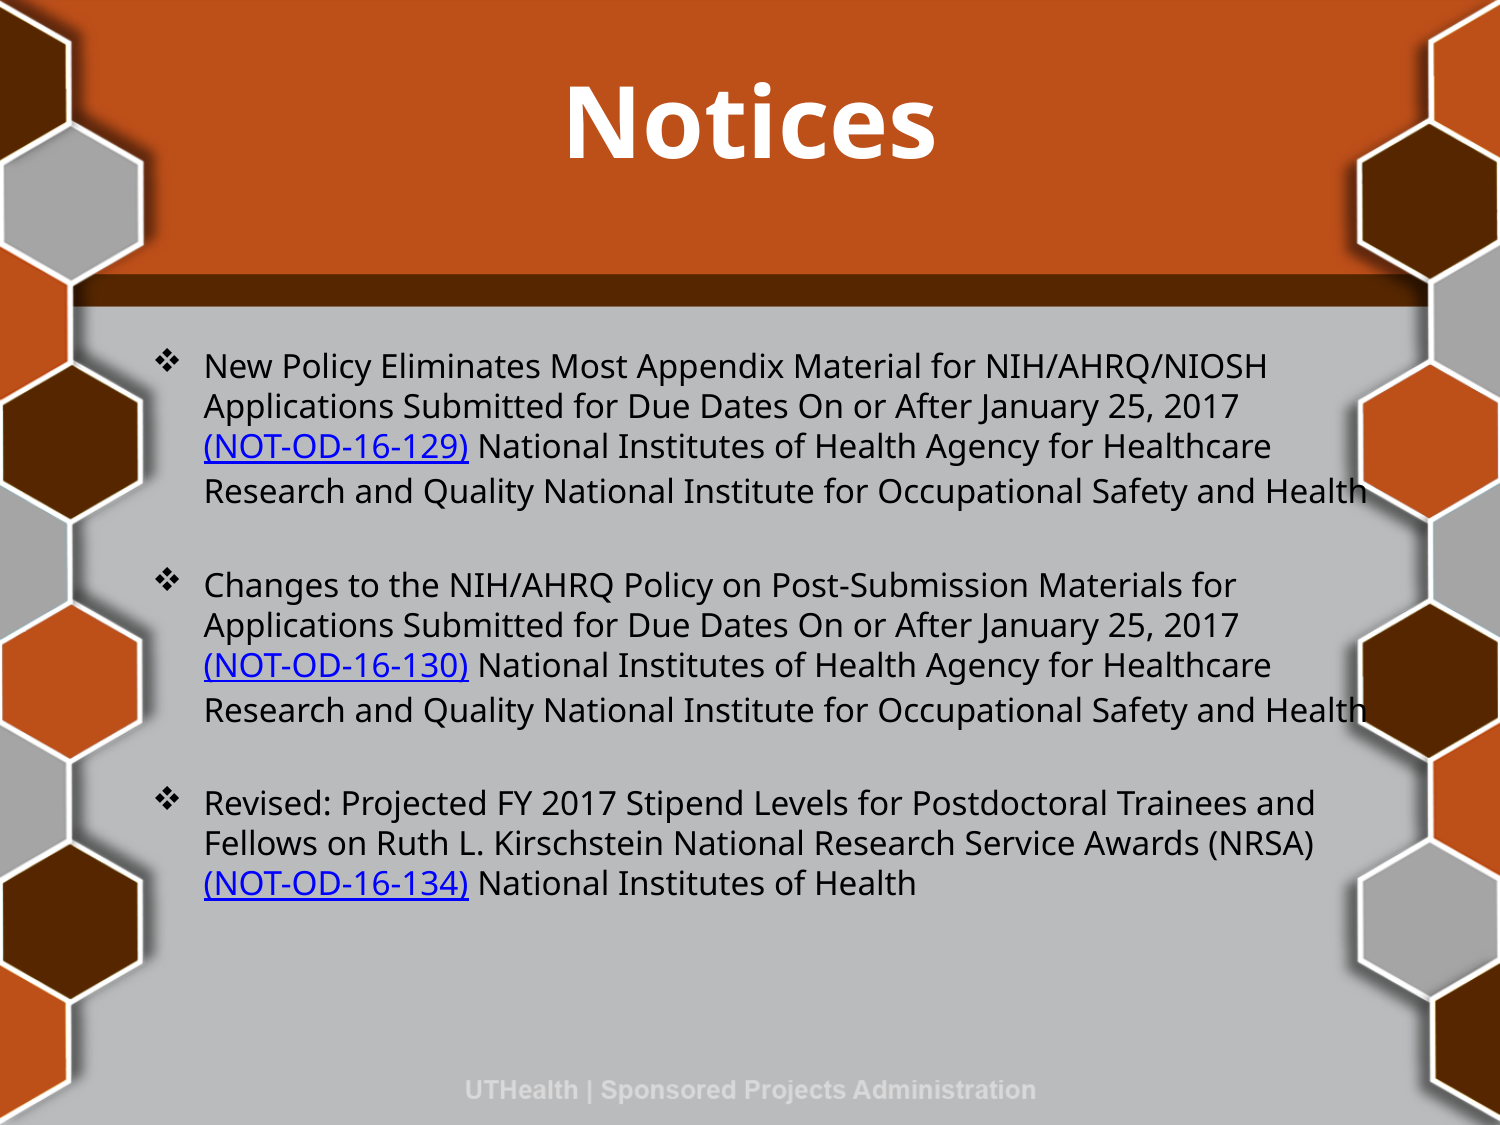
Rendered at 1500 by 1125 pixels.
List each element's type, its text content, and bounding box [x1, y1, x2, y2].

list New Policy Eliminates Most Appendix Material for NIH/AHRQ/NIOSH Applications Submitted for Due Dates On or After January 25, 2017 (NOT-OD-16-129) National Institutes of Health Agency for Healthcare Research and Quality National Institute for Occupational Safety and Health Changes to the NIH/AHRQ Policy on Post-Submission Materials for Applications Submitted for Due Dates On or After January 25, 2017 (NOT-OD-16-130) National Institutes of Health Agency for Healthcare Research and Quality National Institute for Occupational Safety and Health Revised: Projected FY 2017 Stipend Levels for Postdoctoral Trainees and Fellows on Ruth L. Kirschstein National Research Service Awards (NRSA) (NOT-OD-16-134) National Institutes of Health [137, 337, 1388, 1005]
picture [0, 0, 1500, 1125]
title Notices [37, 24, 1463, 213]
